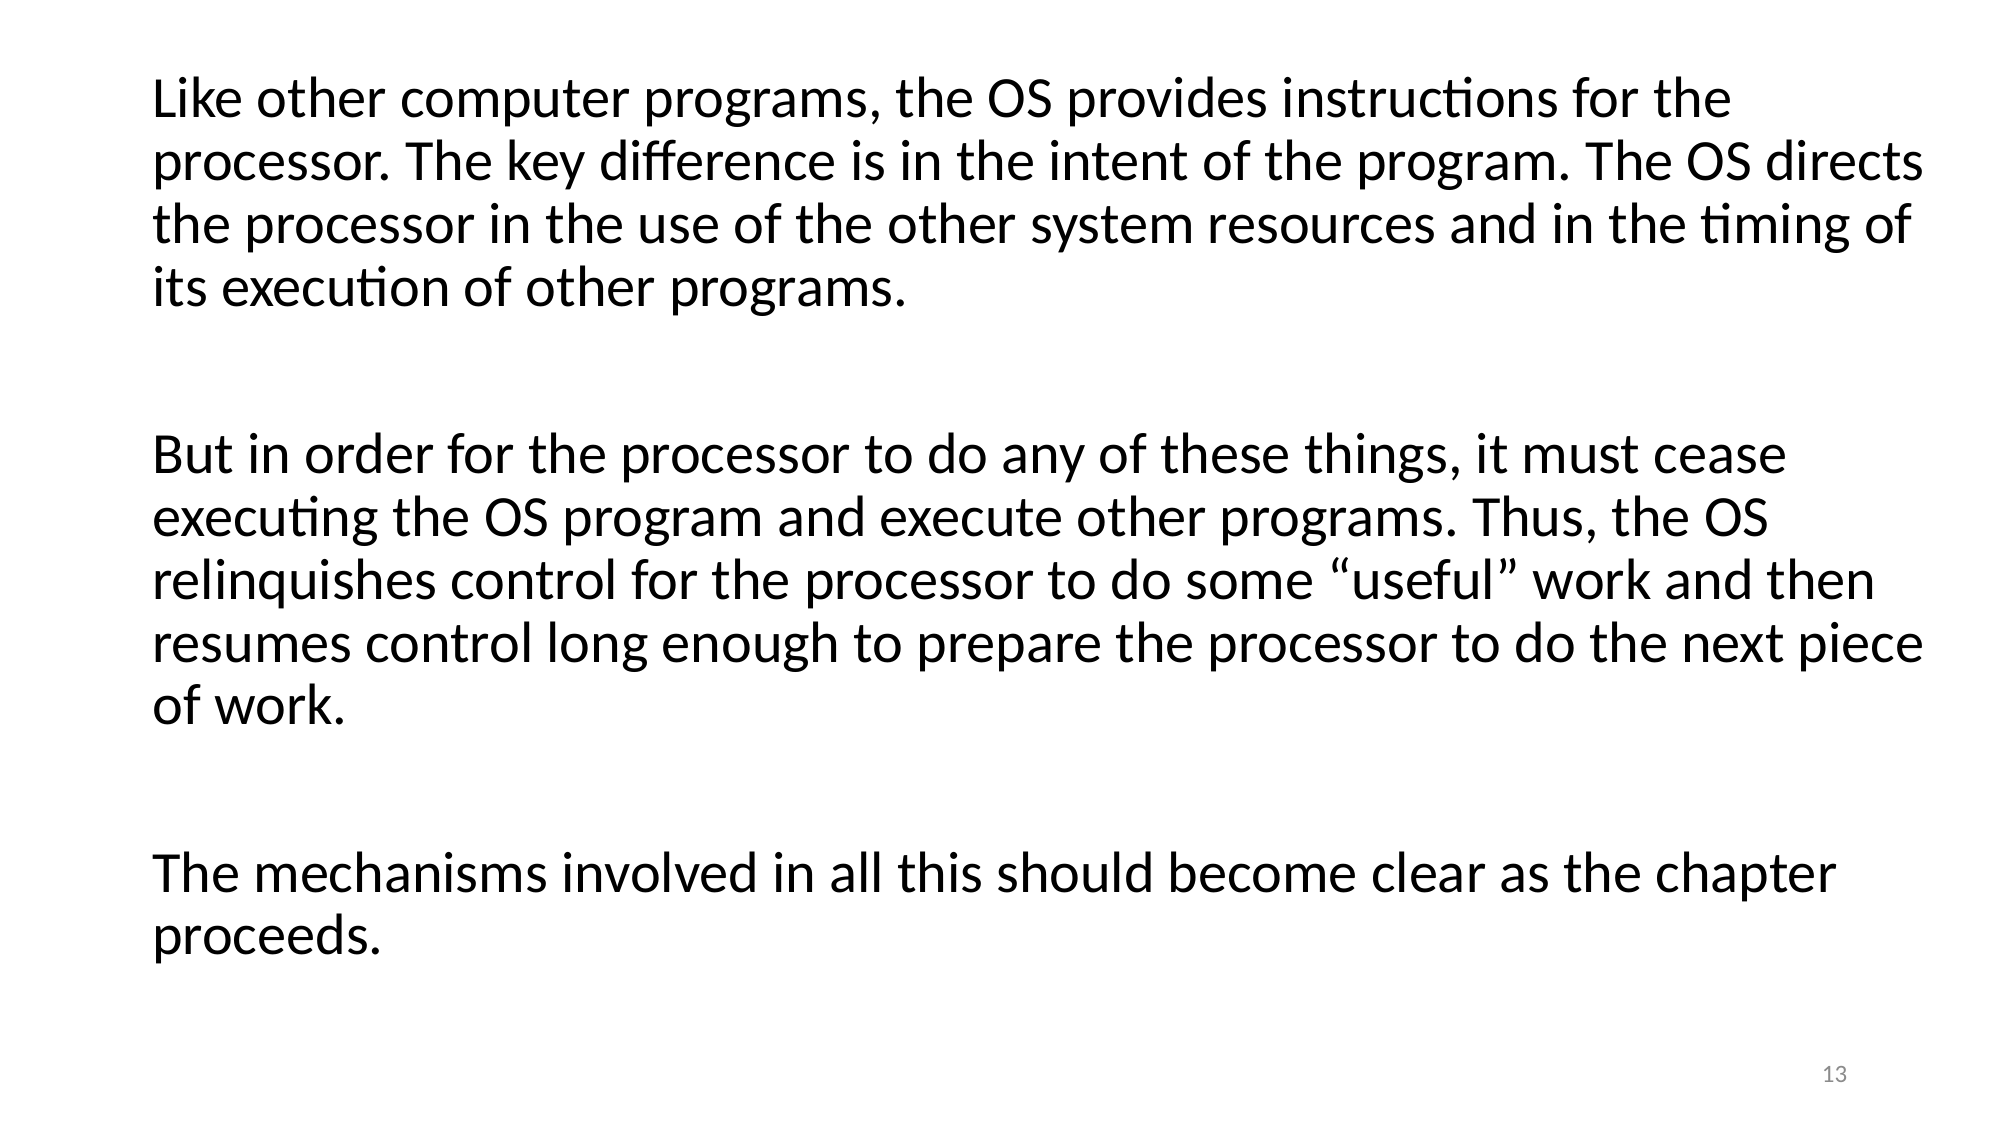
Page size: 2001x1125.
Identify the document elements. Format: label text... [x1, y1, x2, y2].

list Like other computer programs, the OS provides instructions for the processor. The key difference is in the intent of the program. The OS directs the processor in the use of the other system resources and in the timing of its execution of other programs. But in order for the processor to do any of these things, it must cease executing the OS program and execute other programs. Thus, the OS relinquishes control for the processor to do some “useful” work and then resumes control long enough to prepare the processor to do the next piece of work. The mechanisms involved in all this should become clear as the chapter proceeds. [137, 59, 1948, 1082]
slide_number 13 [1412, 1042, 1863, 1103]
